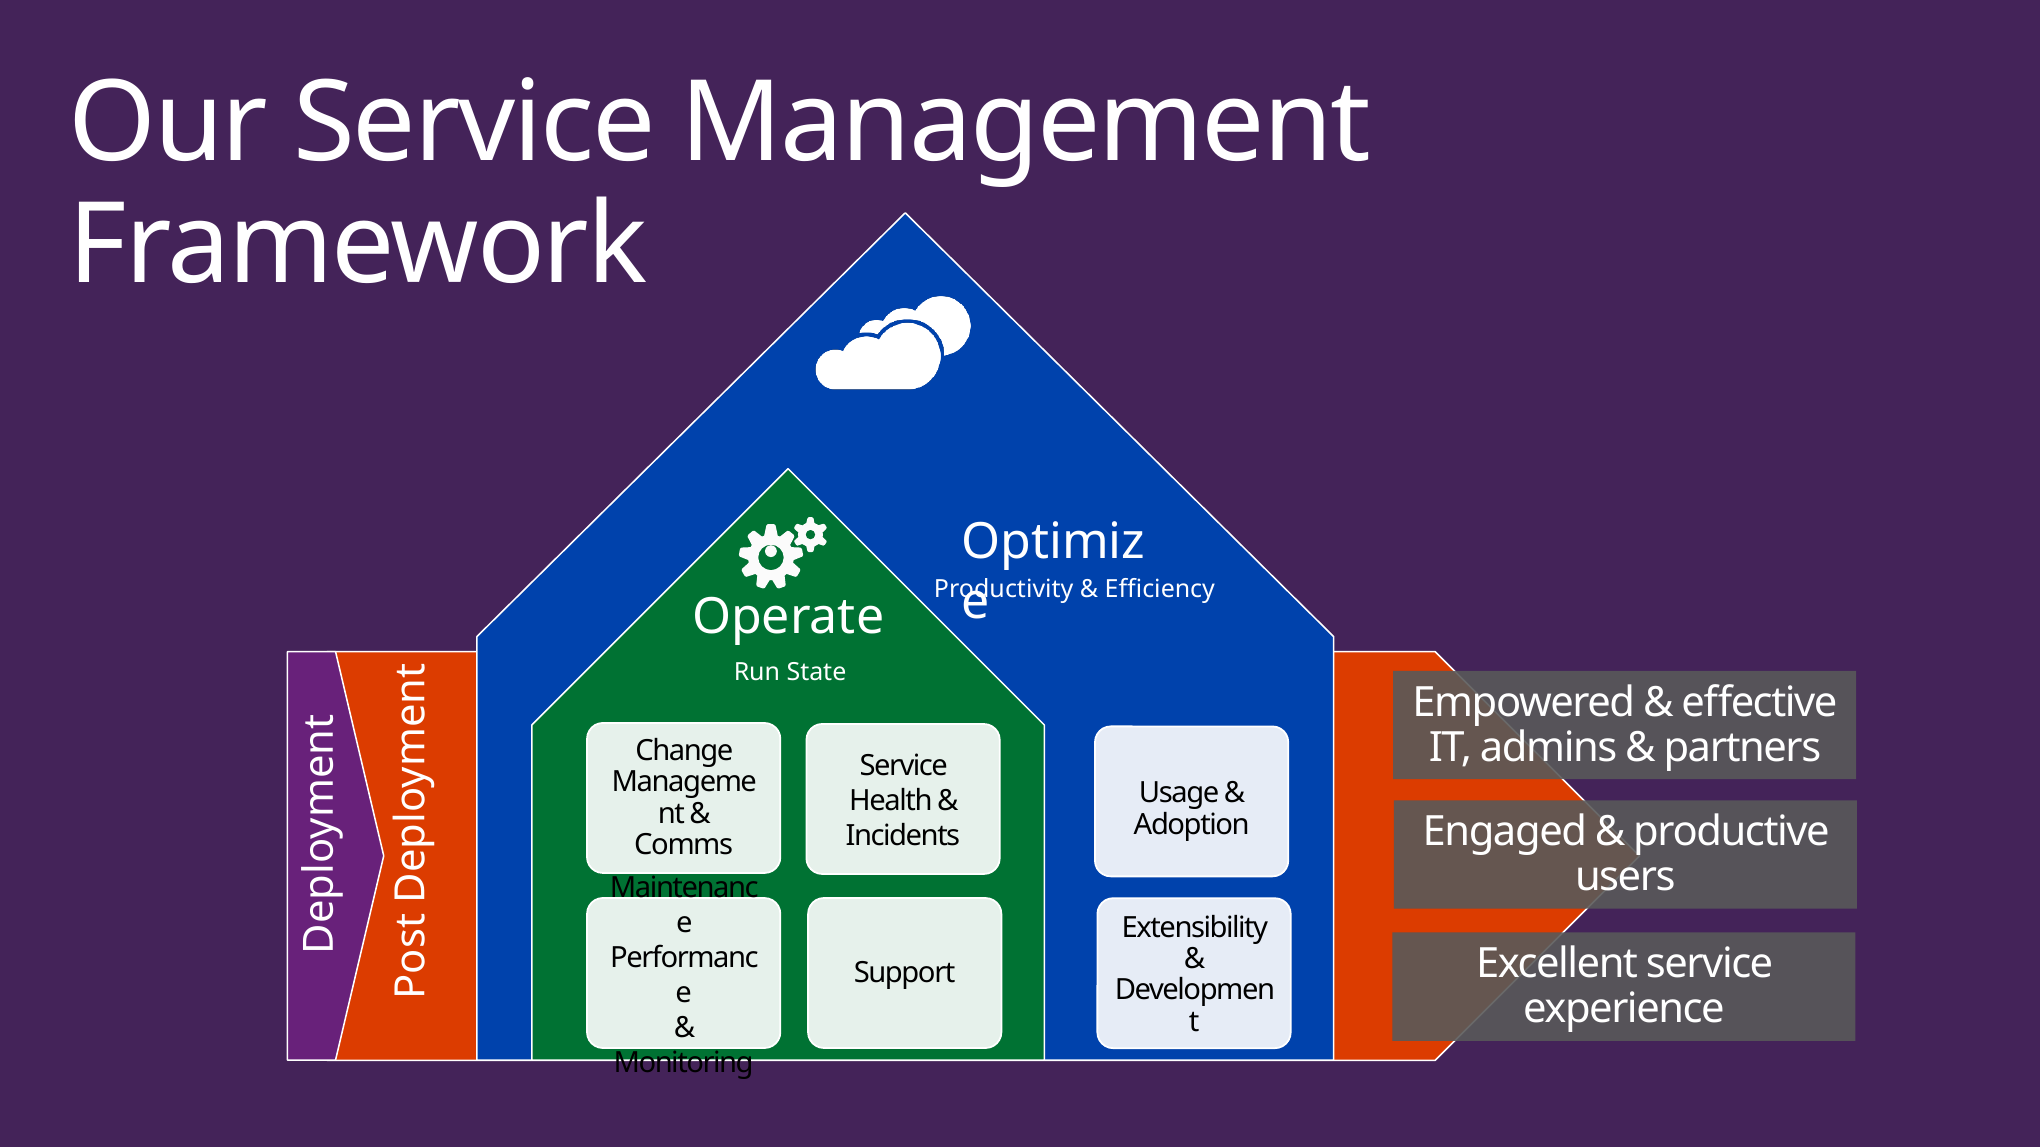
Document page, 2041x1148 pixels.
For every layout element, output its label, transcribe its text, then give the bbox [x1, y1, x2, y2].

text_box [384, 651, 476, 1061]
text_box 5 [294, 1061, 387, 1066]
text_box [1094, 726, 1291, 1049]
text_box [531, 468, 1045, 1061]
title Our Service Management Framework [45, 48, 1996, 199]
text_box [1392, 670, 1858, 1042]
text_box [586, 722, 1002, 1049]
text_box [275, 651, 384, 1061]
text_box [476, 212, 1334, 1061]
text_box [1334, 651, 1640, 1061]
